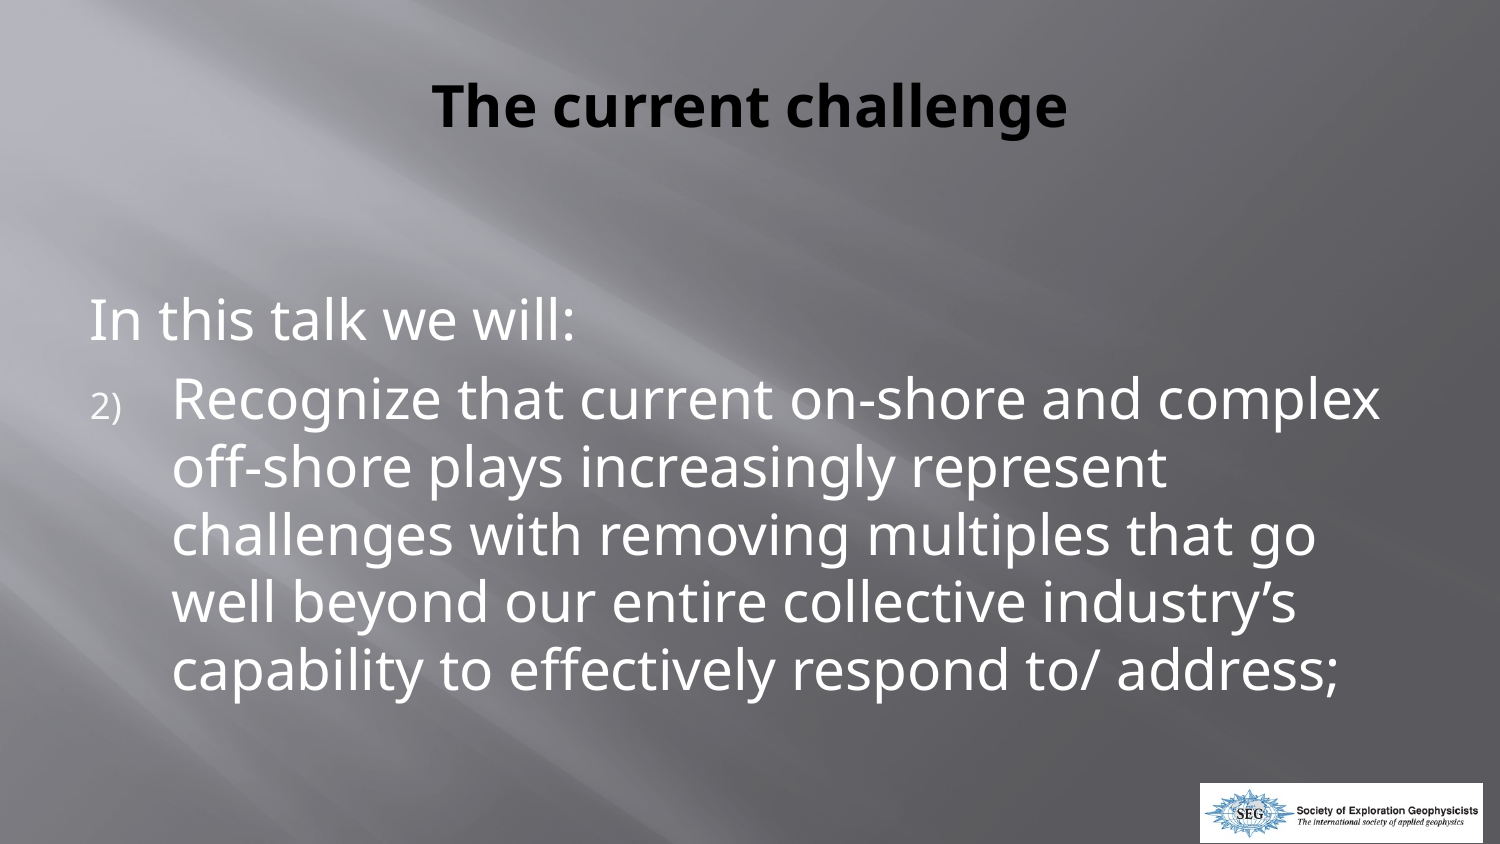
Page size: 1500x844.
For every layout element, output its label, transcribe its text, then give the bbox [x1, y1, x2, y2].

list In this talk we will: Recognize that current on-shore and complex off-shore plays increasingly represent challenges with removing multiples that go well beyond our entire collective industry’s capability to effectively respond to/ address; [75, 276, 1425, 772]
picture [1199, 782, 1483, 843]
title The current challenge [75, 33, 1425, 175]
